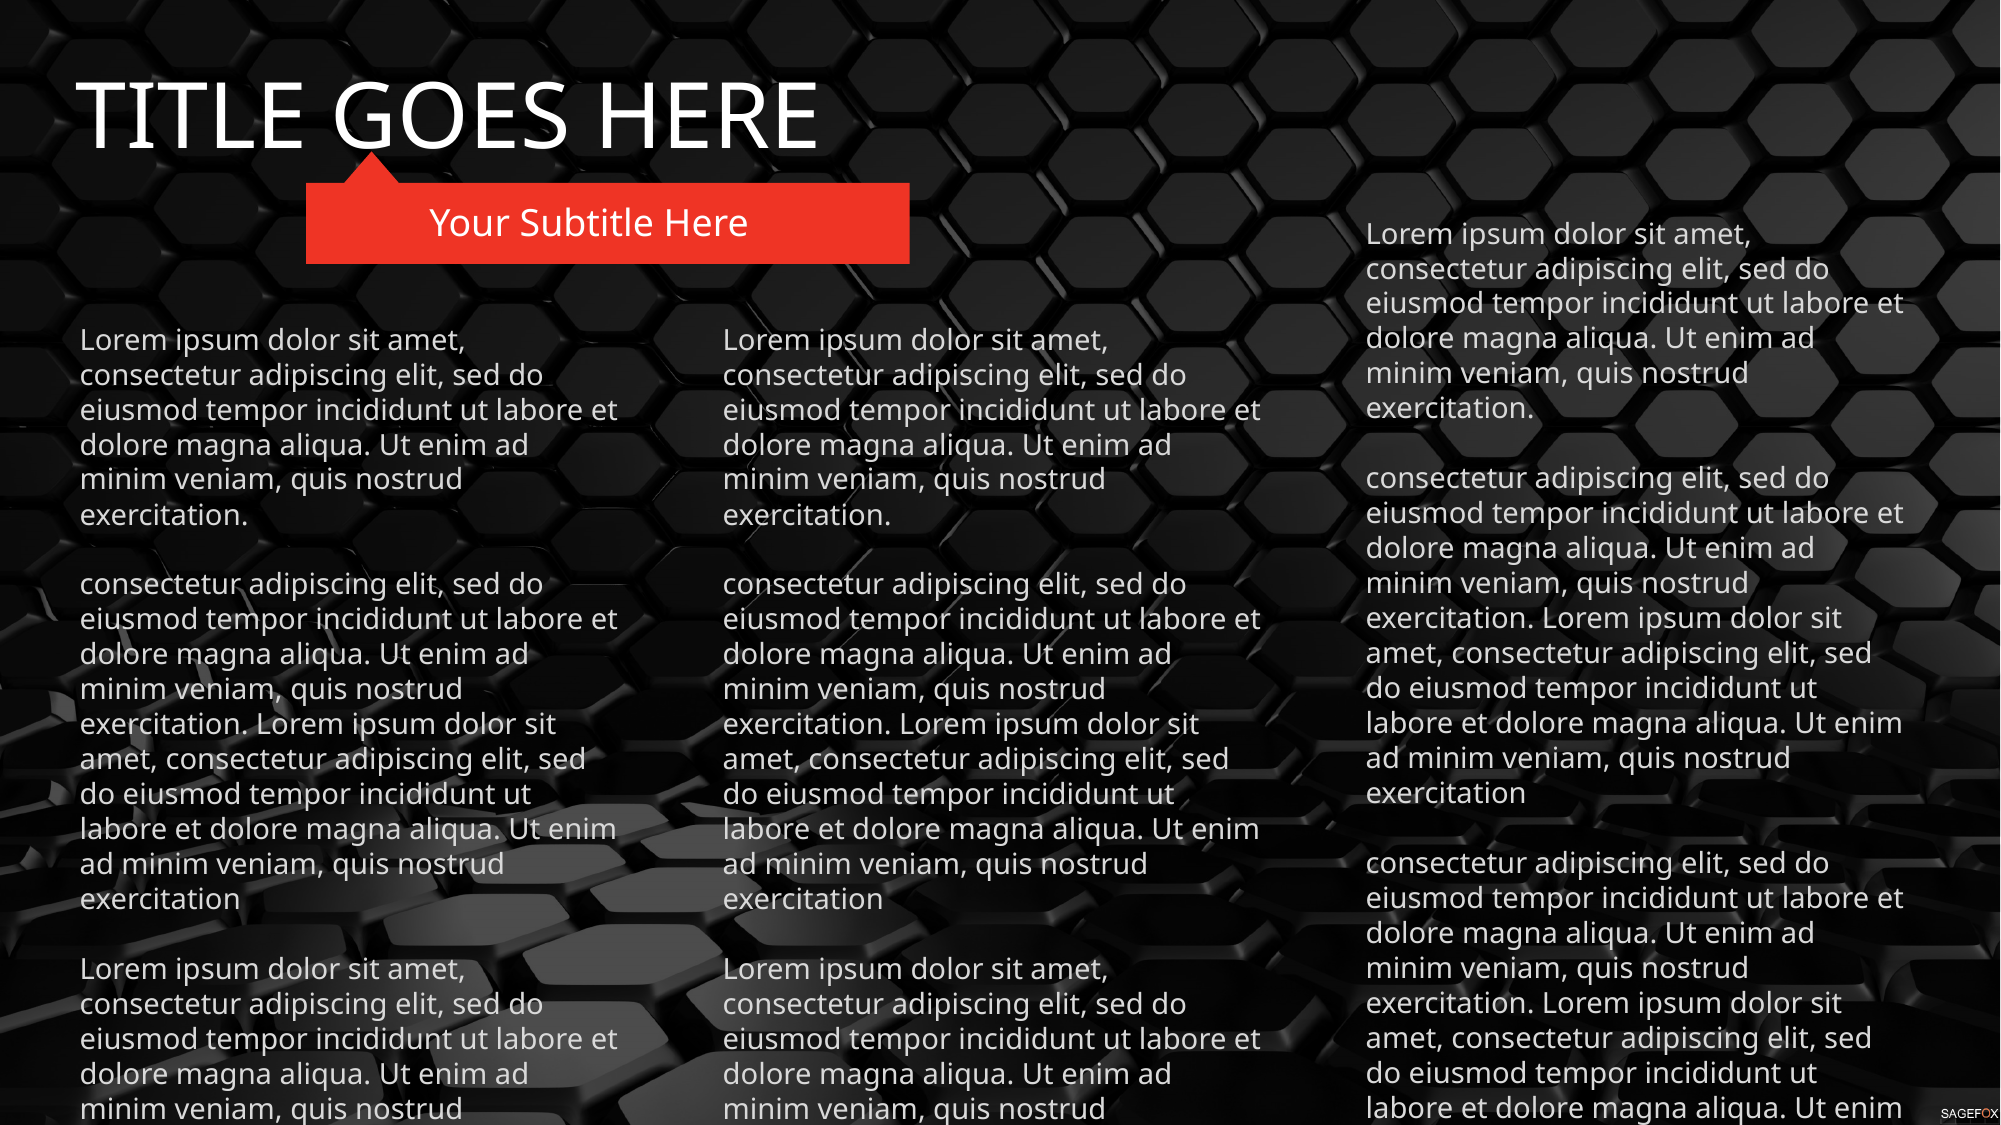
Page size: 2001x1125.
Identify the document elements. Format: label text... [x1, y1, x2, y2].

text_box Lorem ipsum dolor sit amet, consectetur adipiscing elit, sed do eiusmod tempor incididunt ut labore et dolore magna aliqua. Ut enim ad minim veniam, quis nostrud exercitation. consectetur adipiscing elit, sed do eiusmod tempor incididunt ut labore et dolore magna aliqua. Ut enim ad minim veniam, quis nostrud exercitation. Lorem ipsum dolor sit amet, consectetur adipiscing elit, sed do eiusmod tempor incididunt ut labore et dolore magna aliqua. Ut enim ad minim veniam, quis nostrud exercitation Lorem ipsum dolor sit amet, consectetur adipiscing elit, sed do eiusmod tempor incididunt ut labore et dolore magna aliqua. Ut enim ad minim veniam, quis nostrud exercitation [707, 313, 1278, 1125]
text_box Lorem ipsum dolor sit amet, consectetur adipiscing elit, sed do eiusmod tempor incididunt ut labore et dolore magna aliqua. Ut enim ad minim veniam, quis nostrud exercitation. consectetur adipiscing elit, sed do eiusmod tempor incididunt ut labore et dolore magna aliqua. Ut enim ad minim veniam, quis nostrud exercitation. Lorem ipsum dolor sit amet, consectetur adipiscing elit, sed do eiusmod tempor incididunt ut labore et dolore magna aliqua. Ut enim ad minim veniam, quis nostrud exercitation Lorem ipsum dolor sit amet, consectetur adipiscing elit, sed do eiusmod tempor incididunt ut labore et dolore magna aliqua. Ut enim ad minim veniam, quis nostrud exercitation. [64, 313, 635, 1125]
text_box TITLE GOES HERE [60, 49, 965, 175]
picture [0, 0, 2001, 1125]
text_box Lorem ipsum dolor sit amet, consectetur adipiscing elit, sed do eiusmod tempor incididunt ut labore et dolore magna aliqua. Ut enim ad minim veniam, quis nostrud exercitation. consectetur adipiscing elit, sed do eiusmod tempor incididunt ut labore et dolore magna aliqua. Ut enim ad minim veniam, quis nostrud exercitation. Lorem ipsum dolor sit amet, consectetur adipiscing elit, sed do eiusmod tempor incididunt ut labore et dolore magna aliqua. Ut enim ad minim veniam, quis nostrud exercitation consectetur adipiscing elit, sed do eiusmod tempor incididunt ut labore et dolore magna aliqua. Ut enim ad minim veniam, quis nostrud exercitation. Lorem ipsum dolor sit amet, consectetur adipiscing elit, sed do eiusmod tempor incididunt ut labore et dolore magna aliqua. Ut enim ad minim veniam, quis nostrud exercitation [1350, 207, 1921, 1125]
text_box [306, 151, 910, 264]
